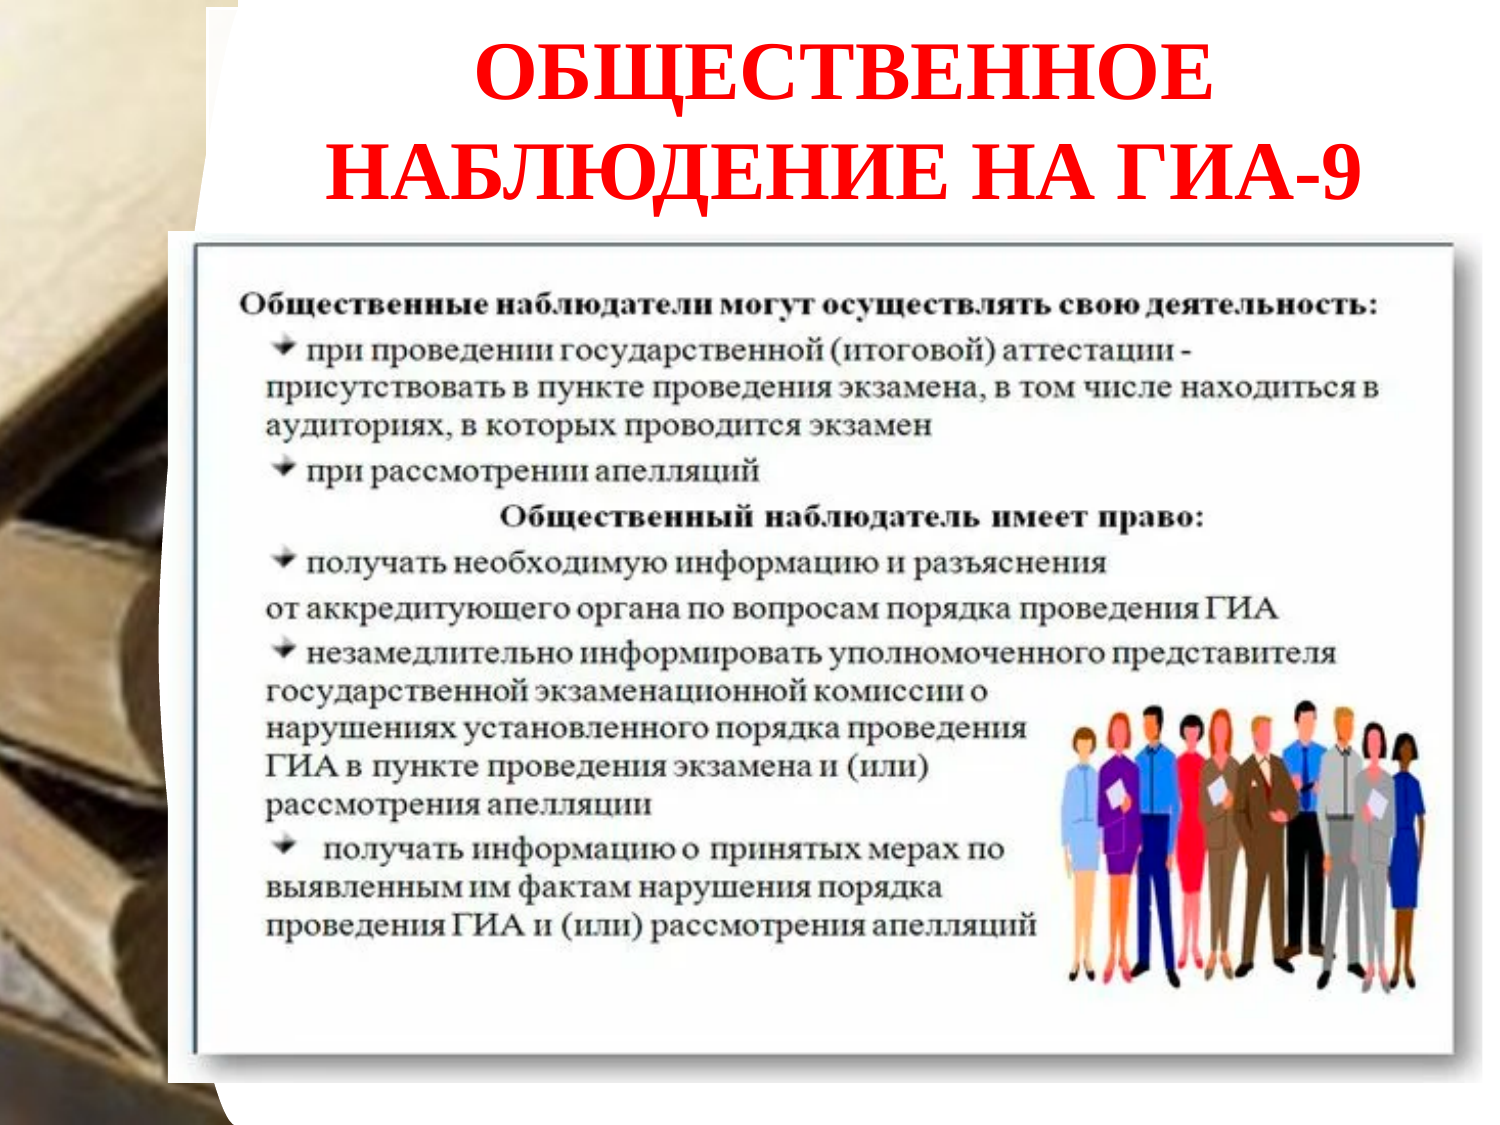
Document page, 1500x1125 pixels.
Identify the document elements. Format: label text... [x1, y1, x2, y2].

title Общественное наблюдение на ГИА-9 [206, 7, 1484, 231]
picture [0, 0, 1483, 1125]
